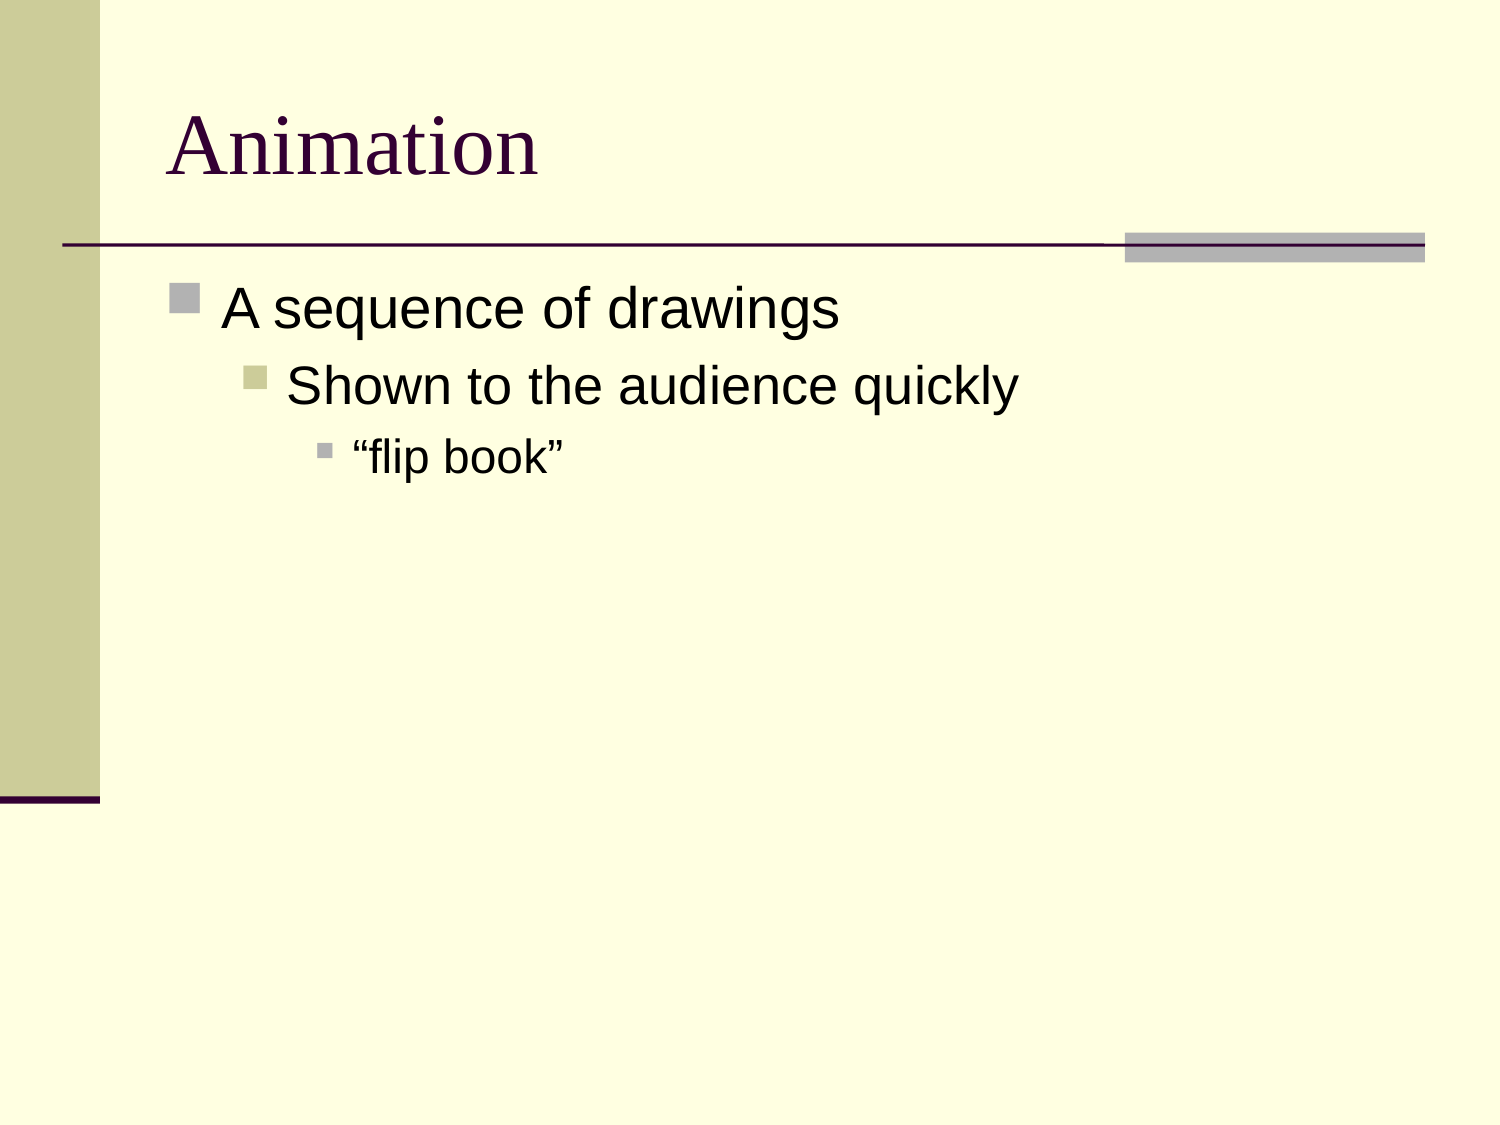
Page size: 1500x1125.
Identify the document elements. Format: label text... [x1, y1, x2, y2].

list A sequence of drawings Shown to the audience quickly “flip book” [150, 262, 1425, 1006]
title Animation [150, 45, 1425, 234]
